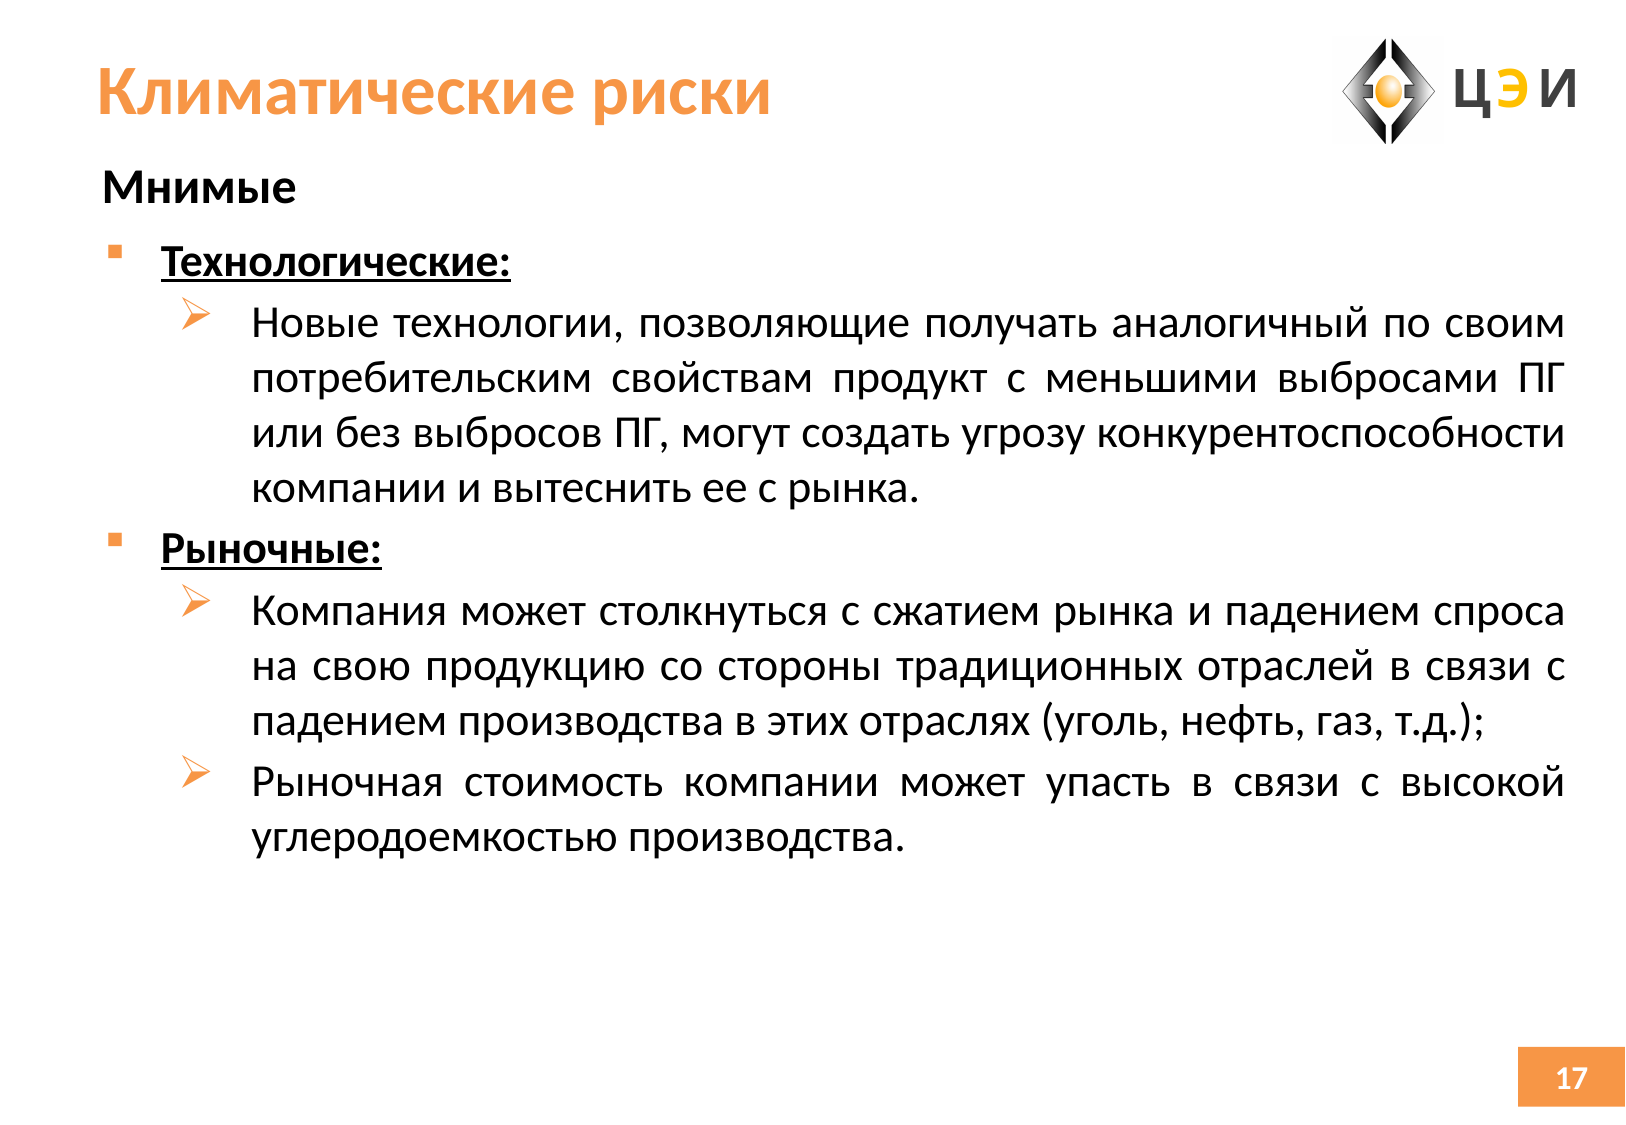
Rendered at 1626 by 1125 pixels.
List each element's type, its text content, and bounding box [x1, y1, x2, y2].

text_box Мнимые [83, 144, 1530, 223]
title Климатические риски [83, 36, 1546, 144]
text_box Технологические: Новые технологии, позволяющие получать аналогичный по своим потребительским свойствам продукт с меньшими выбросами ПГ или без выбросов ПГ, могут создать угрозу конкурентоспособности компании и вытеснить ее с рынка. Рыночные: Компания может столкнуться с сжатием рынка и падением спроса на свою продукцию со стороны традиционных отраслей в связи с падением производства в этих отраслях (уголь, нефть, газ, т.д.); Рыночная стоимость компании может упасть в связи с высокой углеродоемкостью производства. [89, 223, 1582, 868]
